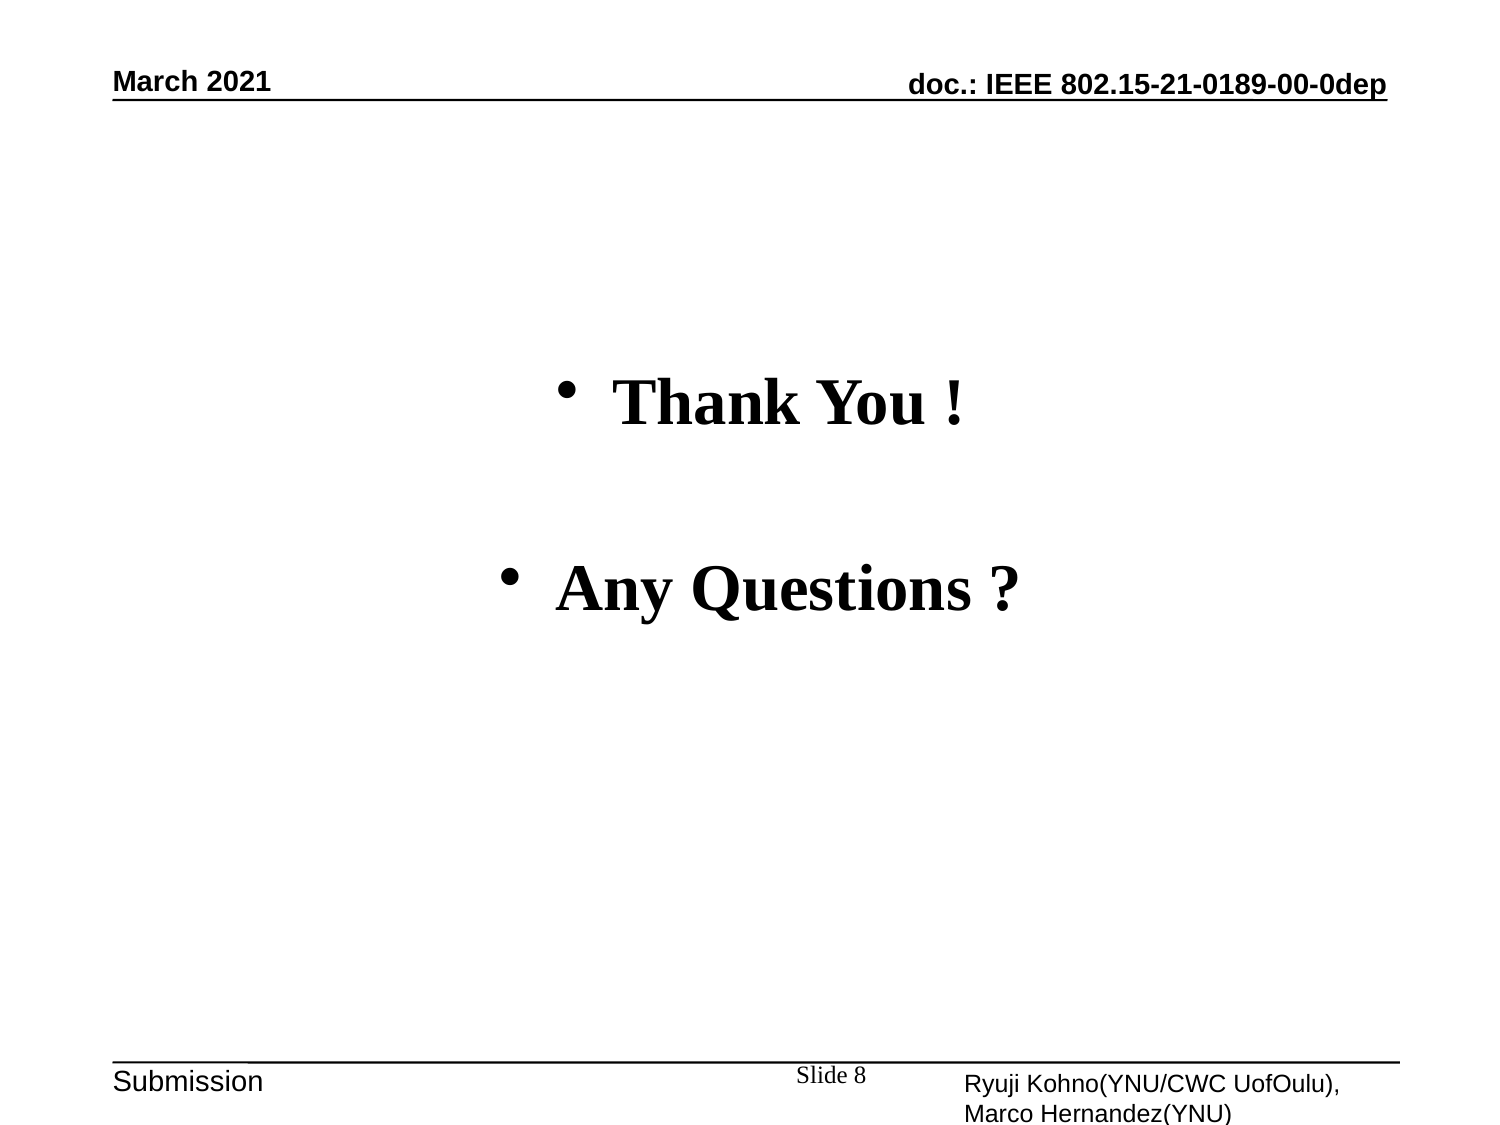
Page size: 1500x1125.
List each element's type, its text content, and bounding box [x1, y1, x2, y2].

slide_number Slide 8 [700, 1058, 963, 1094]
list Thank You ! Any Questions ? [123, 350, 1398, 823]
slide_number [112, 0, 375, 98]
